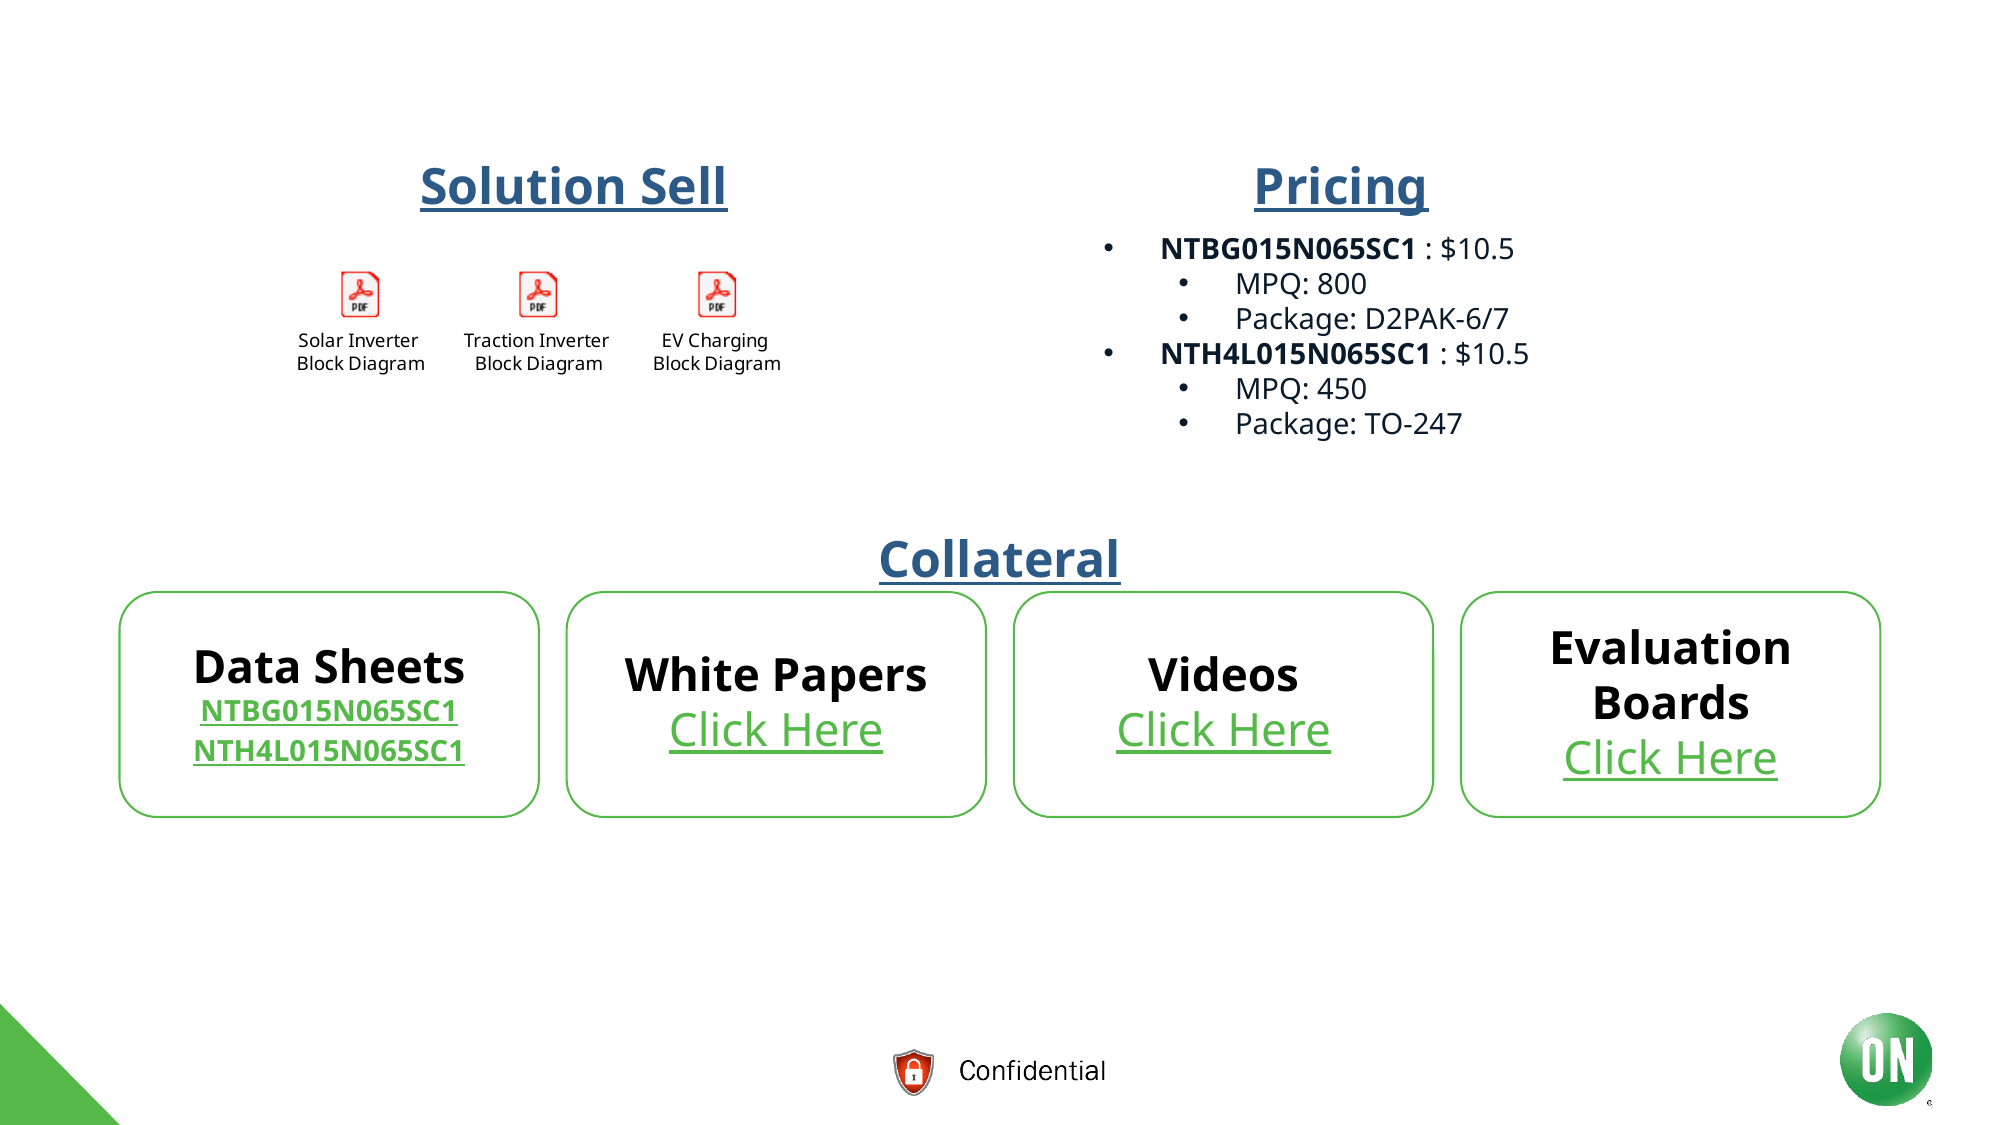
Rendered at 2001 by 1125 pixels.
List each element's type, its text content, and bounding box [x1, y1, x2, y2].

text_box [285, 270, 436, 398]
text_box Evaluation Boards Click Here [1459, 590, 1882, 819]
text_box Solution Sell [405, 147, 743, 222]
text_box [641, 270, 792, 398]
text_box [463, 270, 614, 398]
text_box Videos Click Here [1012, 590, 1435, 819]
picture [1840, 1013, 1933, 1106]
text_box White Papers Click Here [565, 590, 988, 819]
picture [958, 1055, 1107, 1090]
picture [893, 1049, 934, 1096]
text_box NTBG015N065SC1 : $10.5 MPQ: 800 Package: D2PAK-6/7 NTH4L015N065SC1 : $10.5 MPQ: 450 Package: TO-247 [1013, 222, 1669, 448]
text_box Pricing [1239, 147, 1444, 222]
text_box Collateral [864, 520, 1136, 596]
text_box Data Sheets NTBG015N065SC1 NTH4L015N065SC1 [118, 590, 540, 819]
